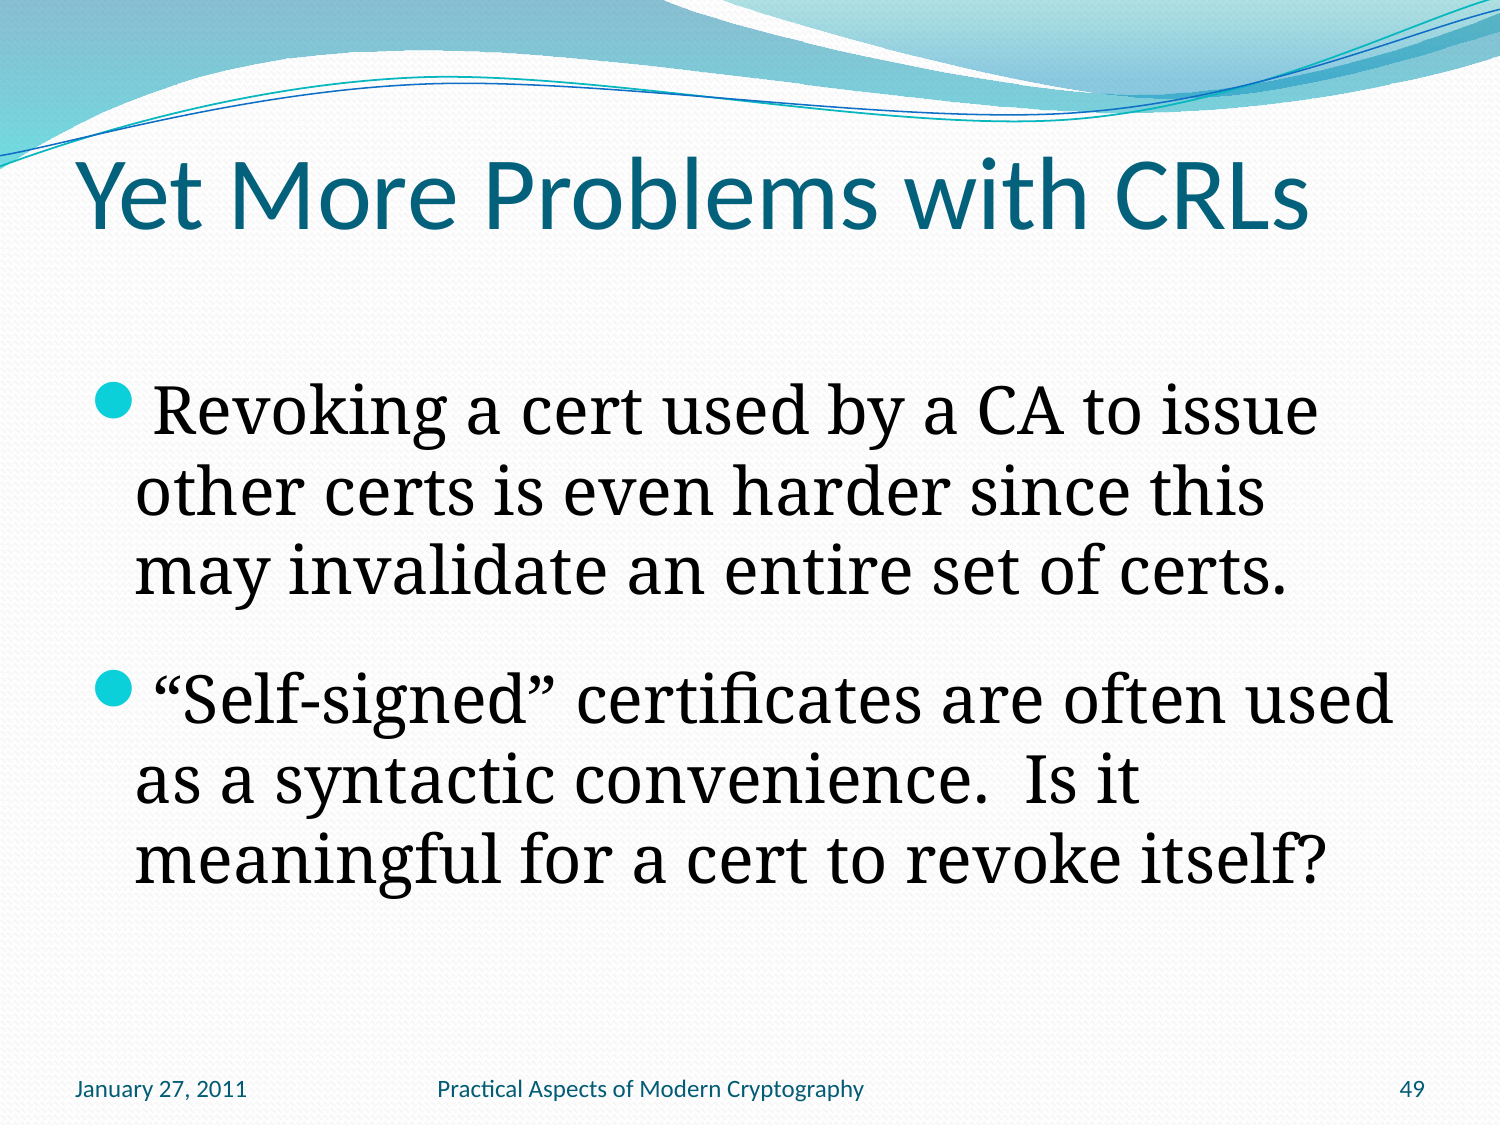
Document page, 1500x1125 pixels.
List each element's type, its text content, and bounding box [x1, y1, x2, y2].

list Revoking a cert used by a CA to issue other certs is even harder since this may invalidate an entire set of certs. “Self-signed” certificates are often used as a syntactic convenience. Is it meaningful for a cert to revoke itself? [75, 317, 1425, 1038]
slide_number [75, 1042, 425, 1103]
footer Practical Aspects of Modern Cryptography [437, 1042, 988, 1103]
title Yet More Problems with CRLs [75, 62, 1425, 250]
slide_number 49 [1299, 1042, 1425, 1103]
